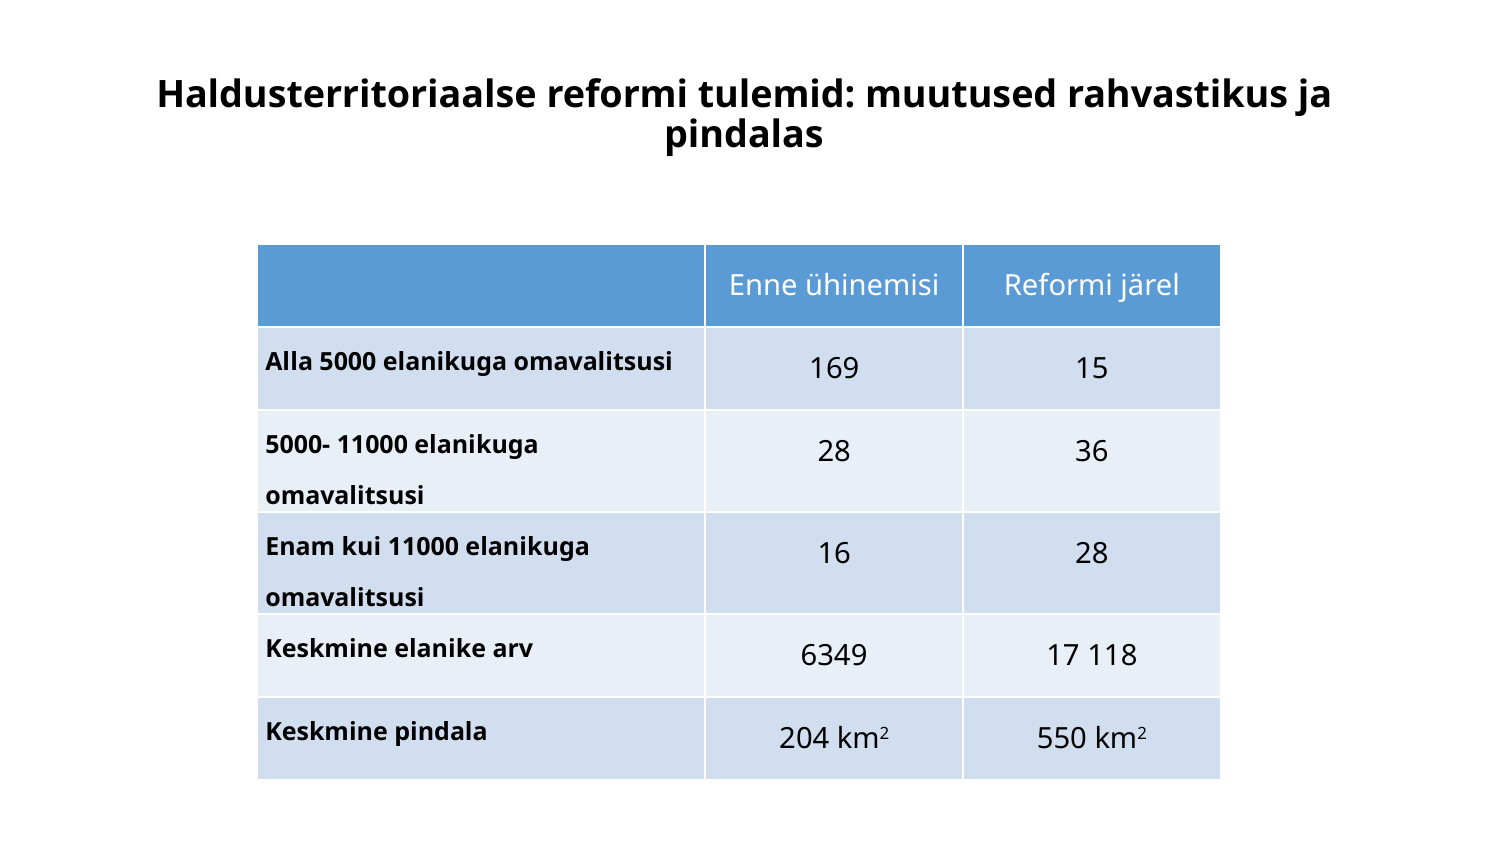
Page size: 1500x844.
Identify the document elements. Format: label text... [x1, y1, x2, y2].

table_cell 36 [964, 411, 1220, 511]
table_header [258, 245, 704, 326]
table_cell Keskmine pindala [258, 698, 704, 779]
table_cell 15 [964, 328, 1220, 409]
table_cell 550 km2 [964, 698, 1220, 779]
table_header Enne ühinemisi [706, 245, 962, 326]
table_cell Enam kui 11000 elanikuga omavalitsusi [258, 513, 704, 613]
table_cell 5000- 11000 elanikuga omavalitsusi [258, 411, 704, 511]
table_cell Keskmine elanike arv [258, 615, 704, 696]
table_cell 16 [706, 513, 962, 613]
table_cell 204 km2 [706, 698, 962, 779]
table_header Reformi järel [964, 245, 1220, 326]
table_cell 169 [706, 328, 962, 409]
table_cell 17 118 [964, 615, 1220, 696]
title Haldusterritoriaalse reformi tulemid: muutused rahvastikus ja pindalas [83, 66, 1404, 200]
table_cell 6349 [706, 615, 962, 696]
table_cell 28 [706, 411, 962, 511]
table_cell 28 [964, 513, 1220, 613]
table_cell Alla 5000 elanikuga omavalitsusi [258, 328, 704, 409]
